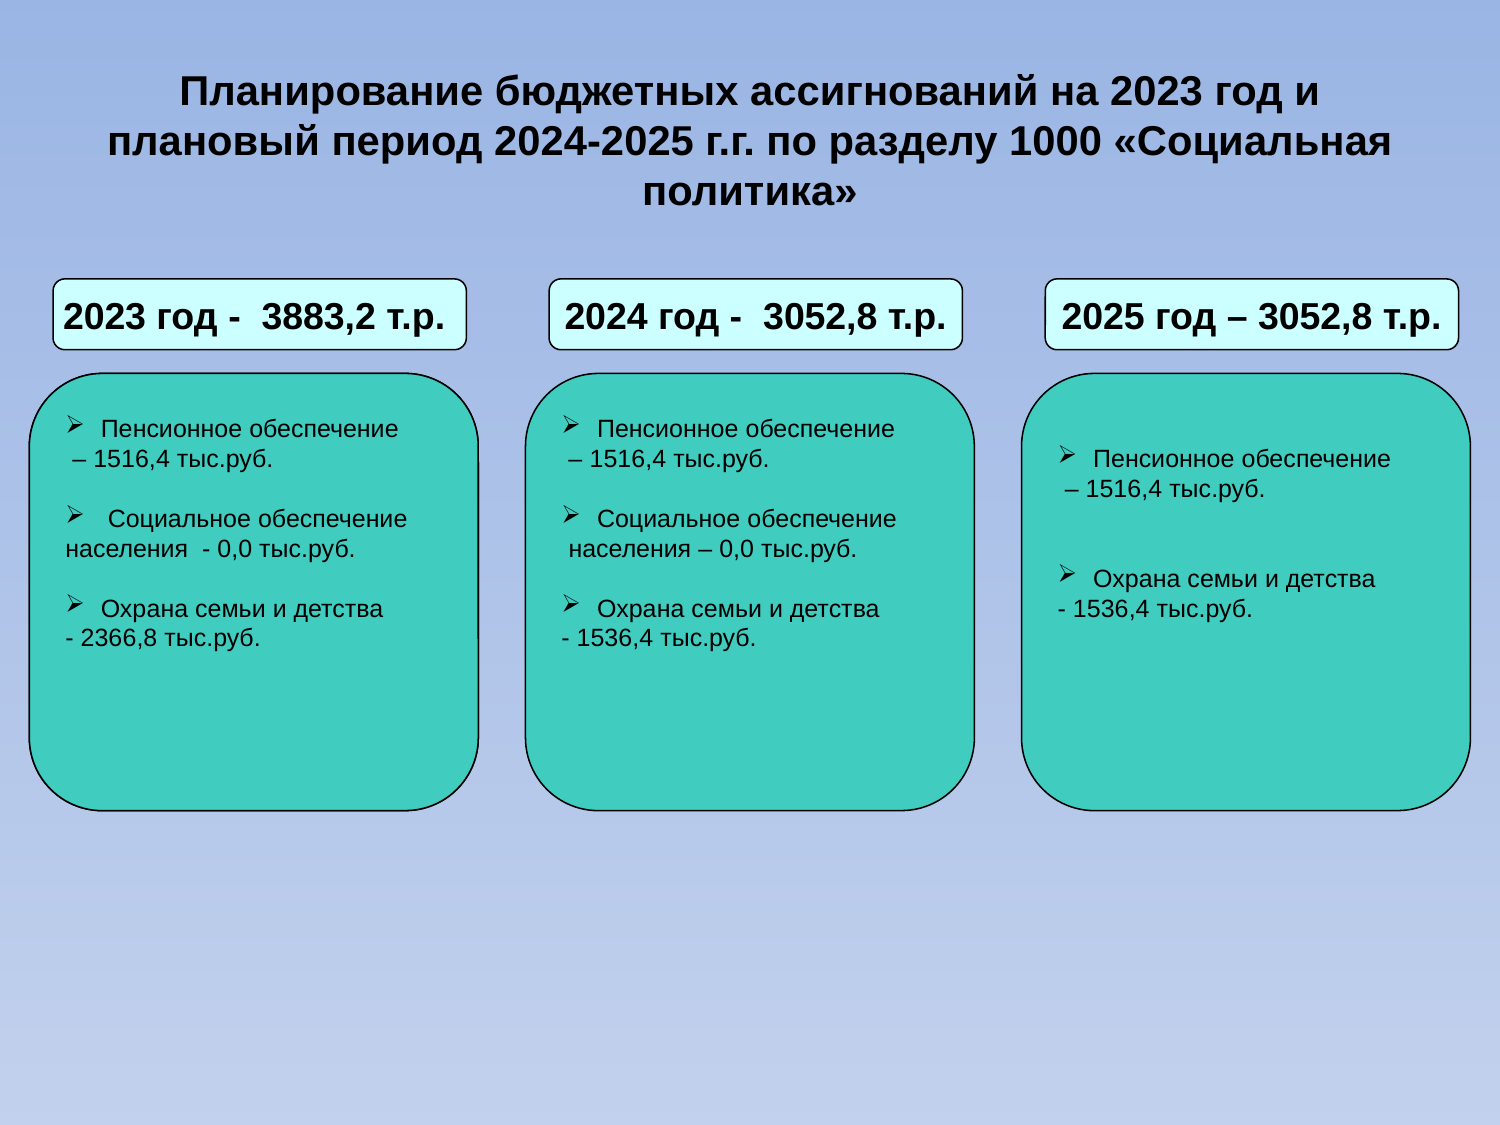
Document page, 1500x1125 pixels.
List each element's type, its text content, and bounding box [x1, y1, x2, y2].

title Планирование бюджетных ассигнований на 2023 год и плановый период 2024-2025 г.г. по разделу 1000 «Социальная политика» [74, 44, 1426, 233]
text_box 2024 год - 3052,8 т.р. [549, 278, 963, 350]
text_box Пенсионное обеспечение – 1516,4 тыс.руб. Социальное обеспечение населения – 0,0 тыс.руб. Охрана семьи и детства - 1536,4 тыс.руб. [525, 373, 975, 811]
text_box 2025 год – 3052,8 т.р. [1045, 278, 1459, 350]
text_box Пенсионное обеспечение – 1516,4 тыс.руб. Охрана семьи и детства - 1536,4 тыс.руб. [1021, 373, 1471, 811]
text_box 2023 год - 3883,2 т.р. [53, 278, 467, 350]
text_box Пенсионное обеспечение – 1516,4 тыс.руб. Социальное обеспечение населения - 0,0 тыс.руб. Охрана семьи и детства - 2366,8 тыс.руб. [29, 373, 479, 811]
